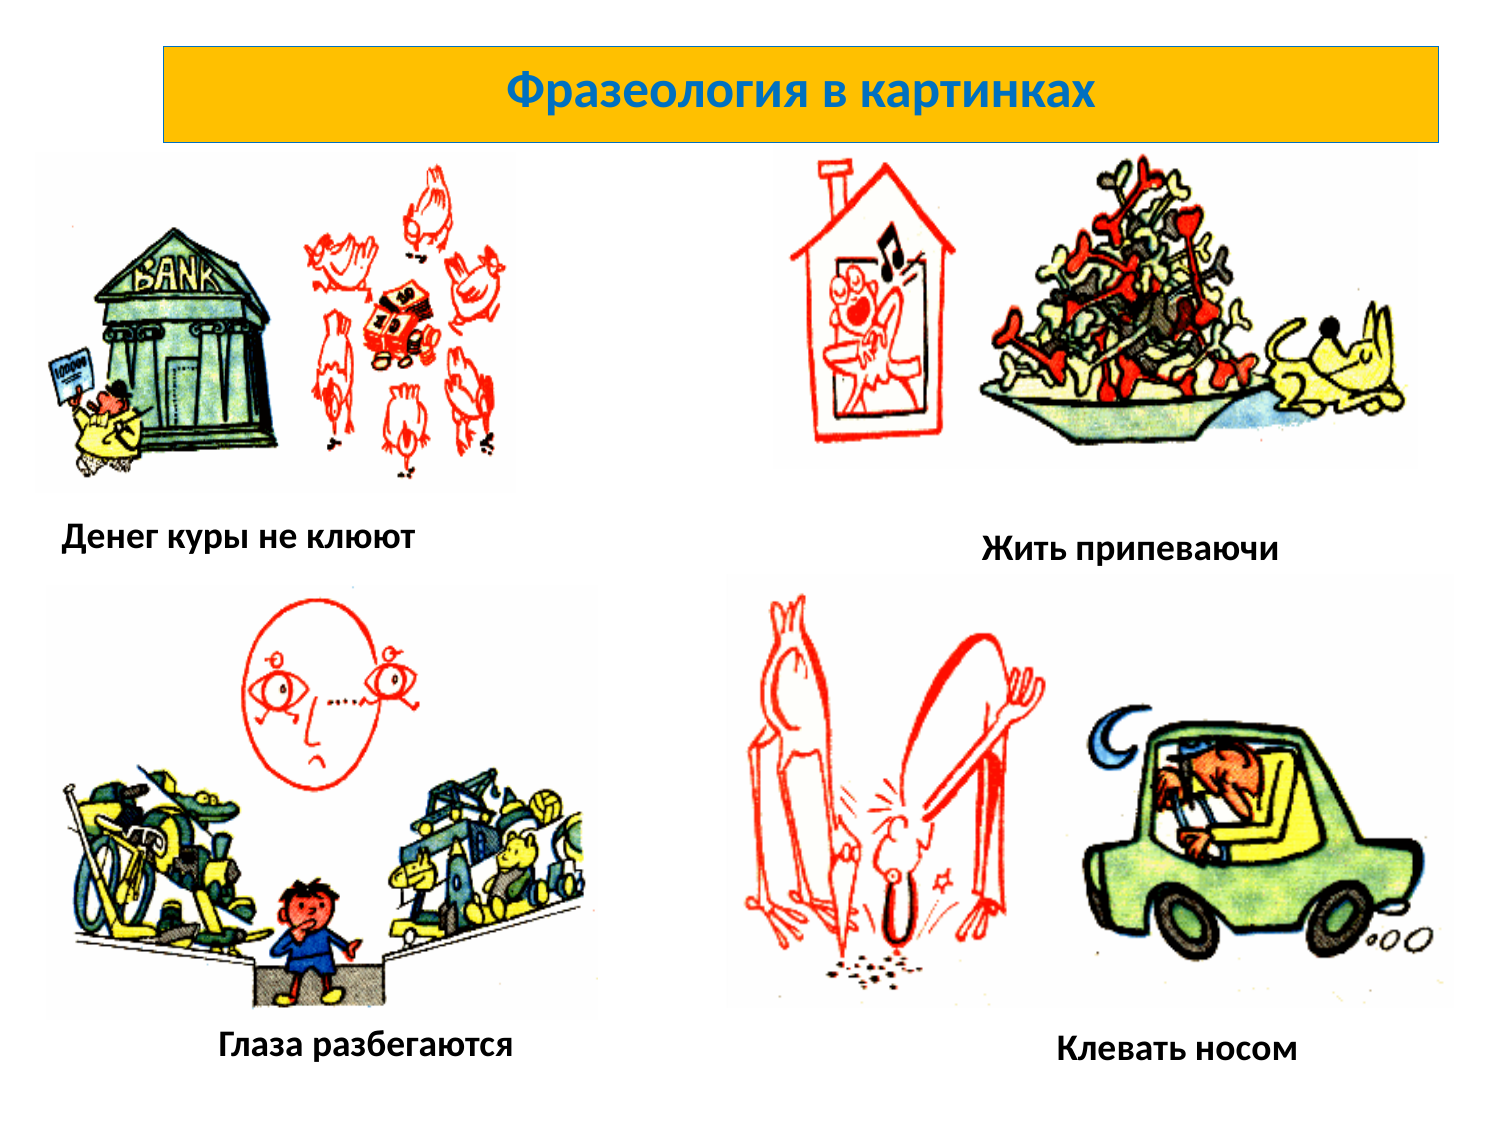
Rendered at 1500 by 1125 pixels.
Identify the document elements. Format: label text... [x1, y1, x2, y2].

picture [773, 140, 1419, 469]
picture [726, 573, 1454, 1008]
text_box Денег куры не клюют [46, 503, 516, 564]
text_box Глаза разбегаются [35, 1011, 698, 1072]
picture [34, 152, 516, 493]
text_box Клевать носом [913, 1016, 1442, 1076]
picture [46, 585, 598, 1020]
text_box Жить припеваючи [796, 515, 1465, 576]
text_box Фразеология в картинках [163, 46, 1439, 143]
